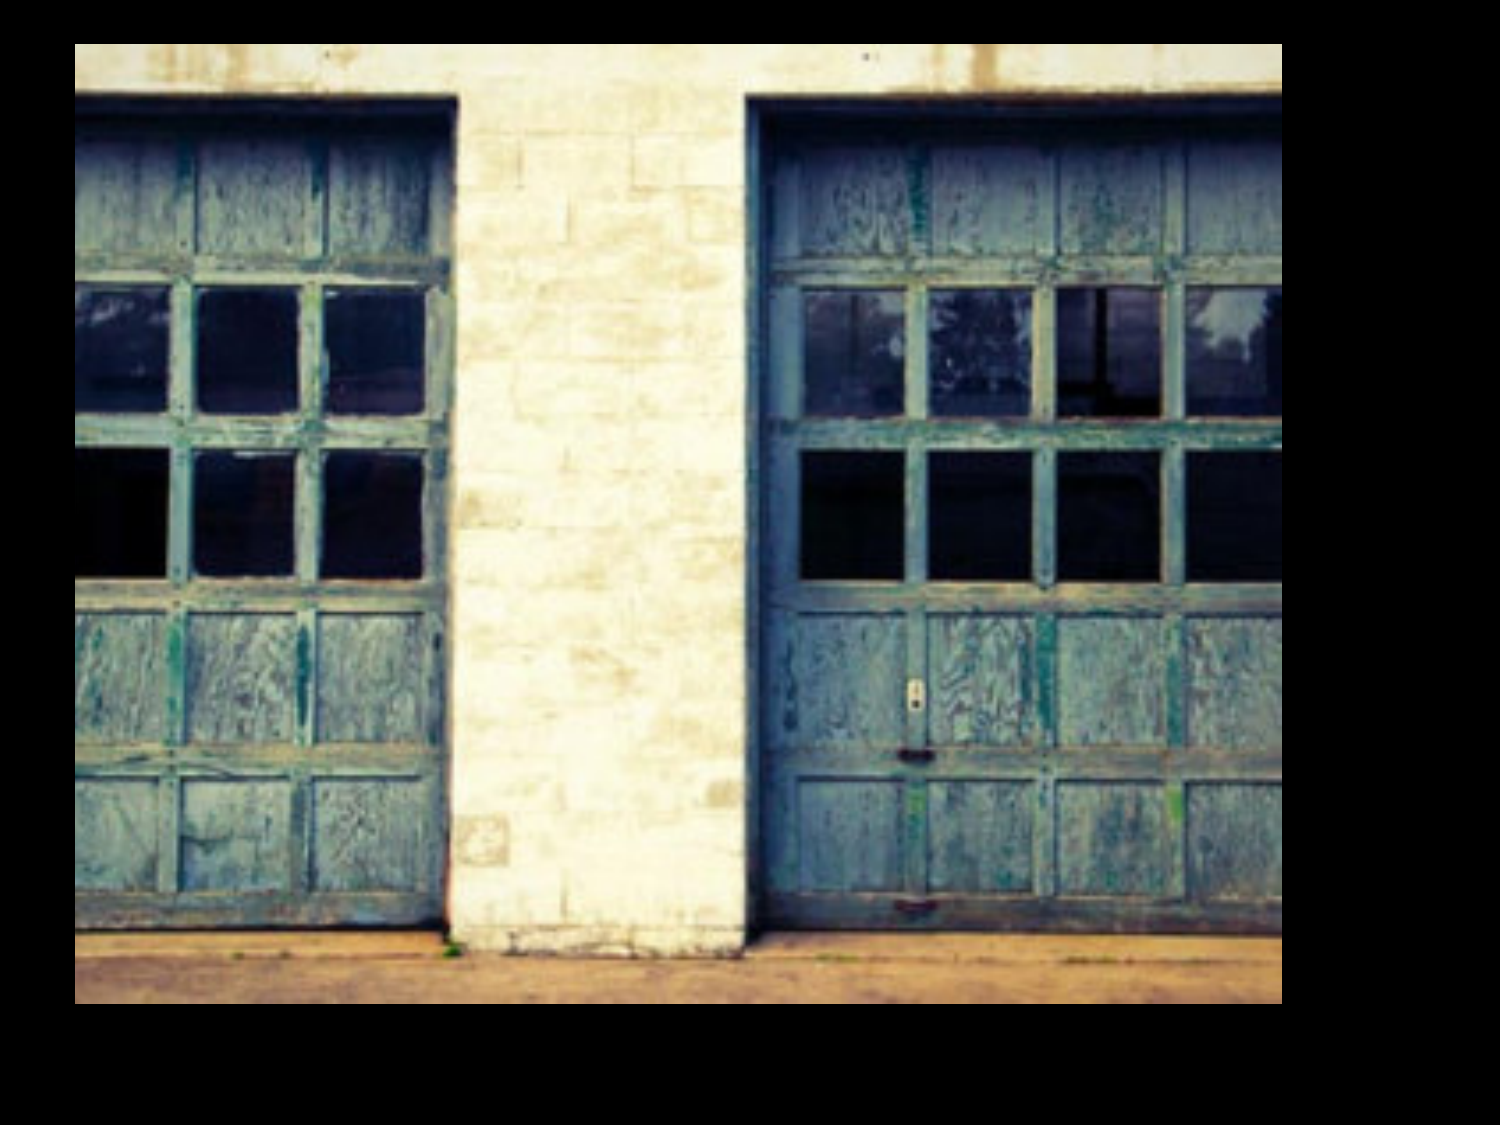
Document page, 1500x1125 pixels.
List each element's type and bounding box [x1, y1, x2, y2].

picture [74, 44, 1282, 1004]
